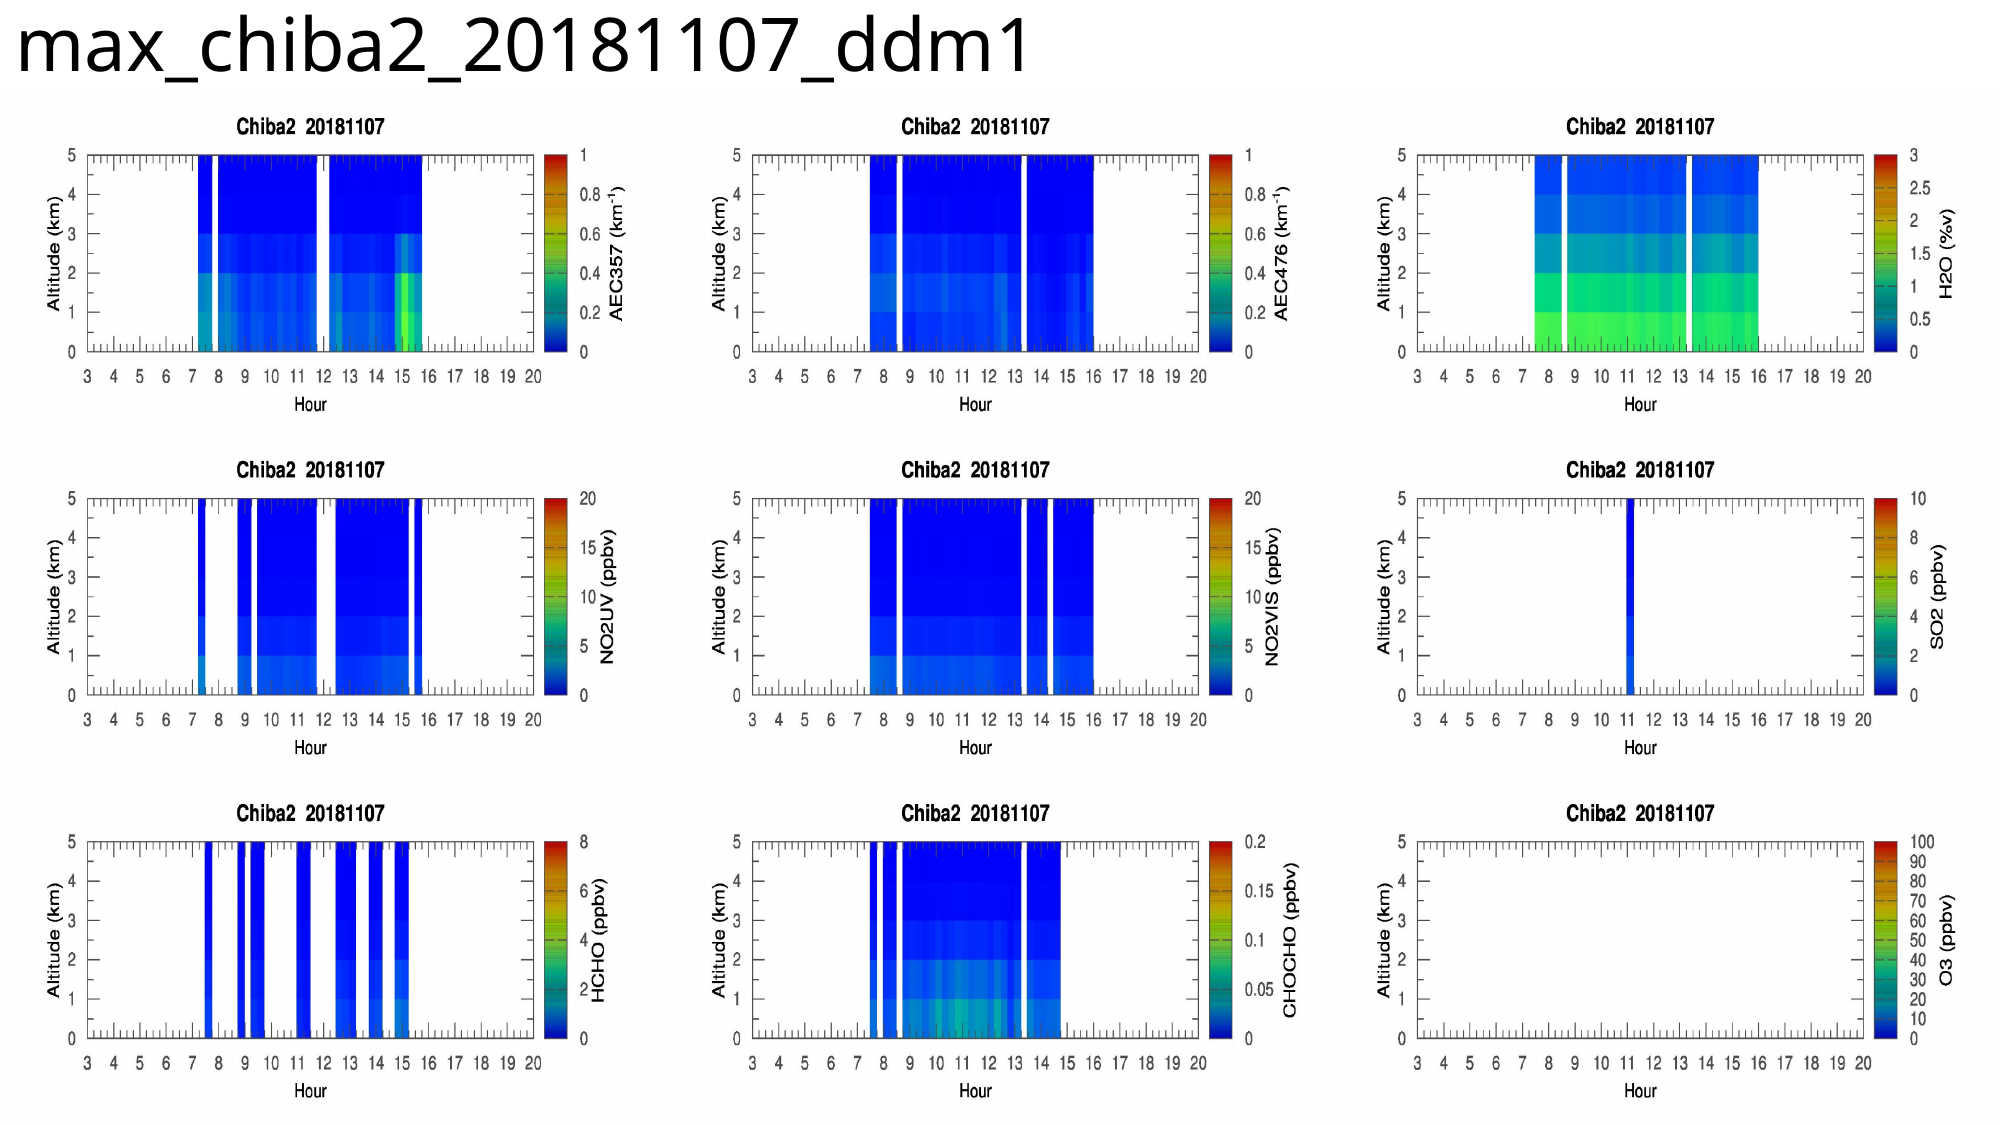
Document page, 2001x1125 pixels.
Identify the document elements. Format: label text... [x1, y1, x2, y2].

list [0, 95, 1995, 1125]
title max_chiba2_20181107_ddm1 [0, 0, 1725, 95]
